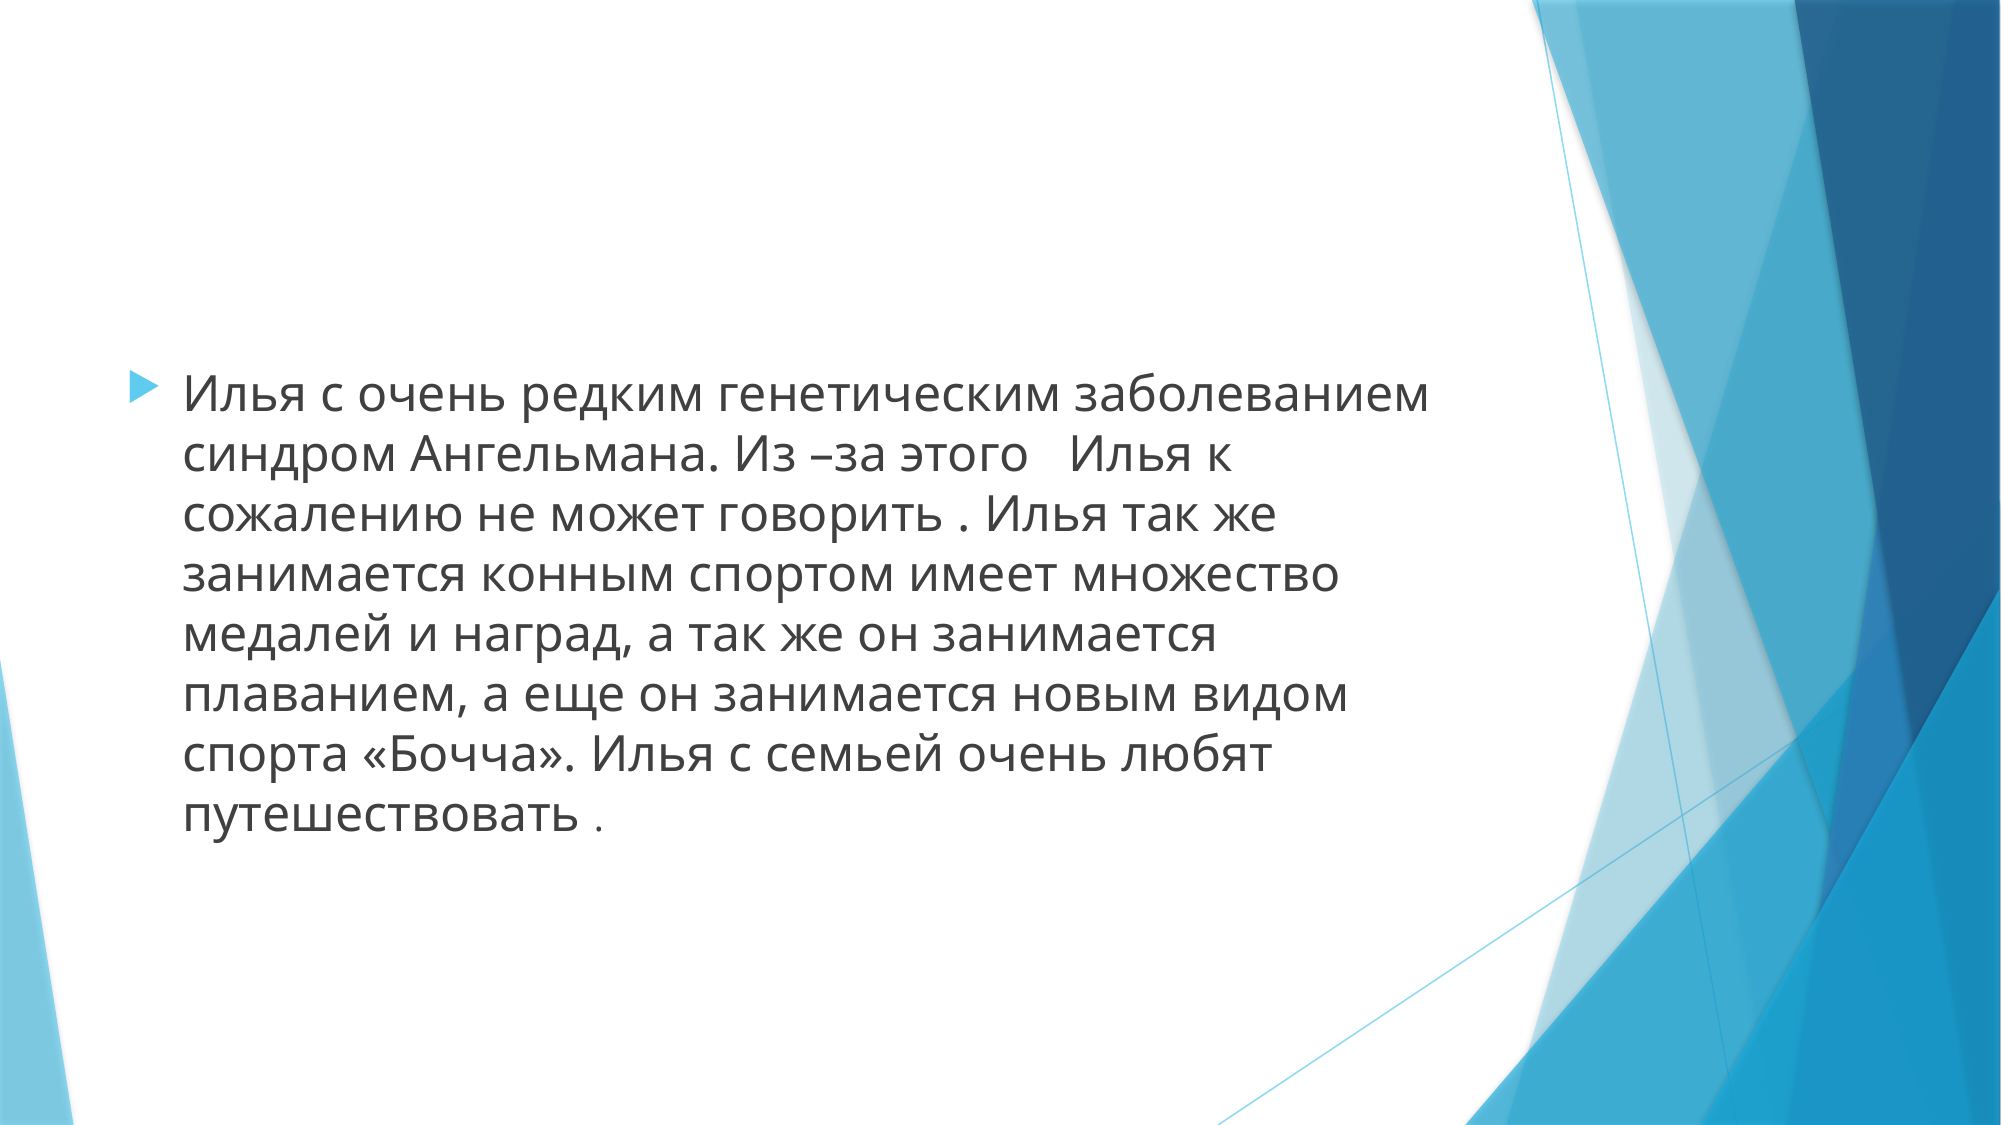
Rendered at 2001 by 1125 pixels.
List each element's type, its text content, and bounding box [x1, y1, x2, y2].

list Илья с очень редким генетическим заболеванием синдром Ангельмана. Из –за этого Илья к сожалению не может говорить . Илья так же занимается конным спортом имеет множество медалей и наград, а так же он занимается плаванием, а еще он занимается новым видом спорта «Бочча». Илья с семьей очень любят путешествовать . [111, 354, 1522, 992]
